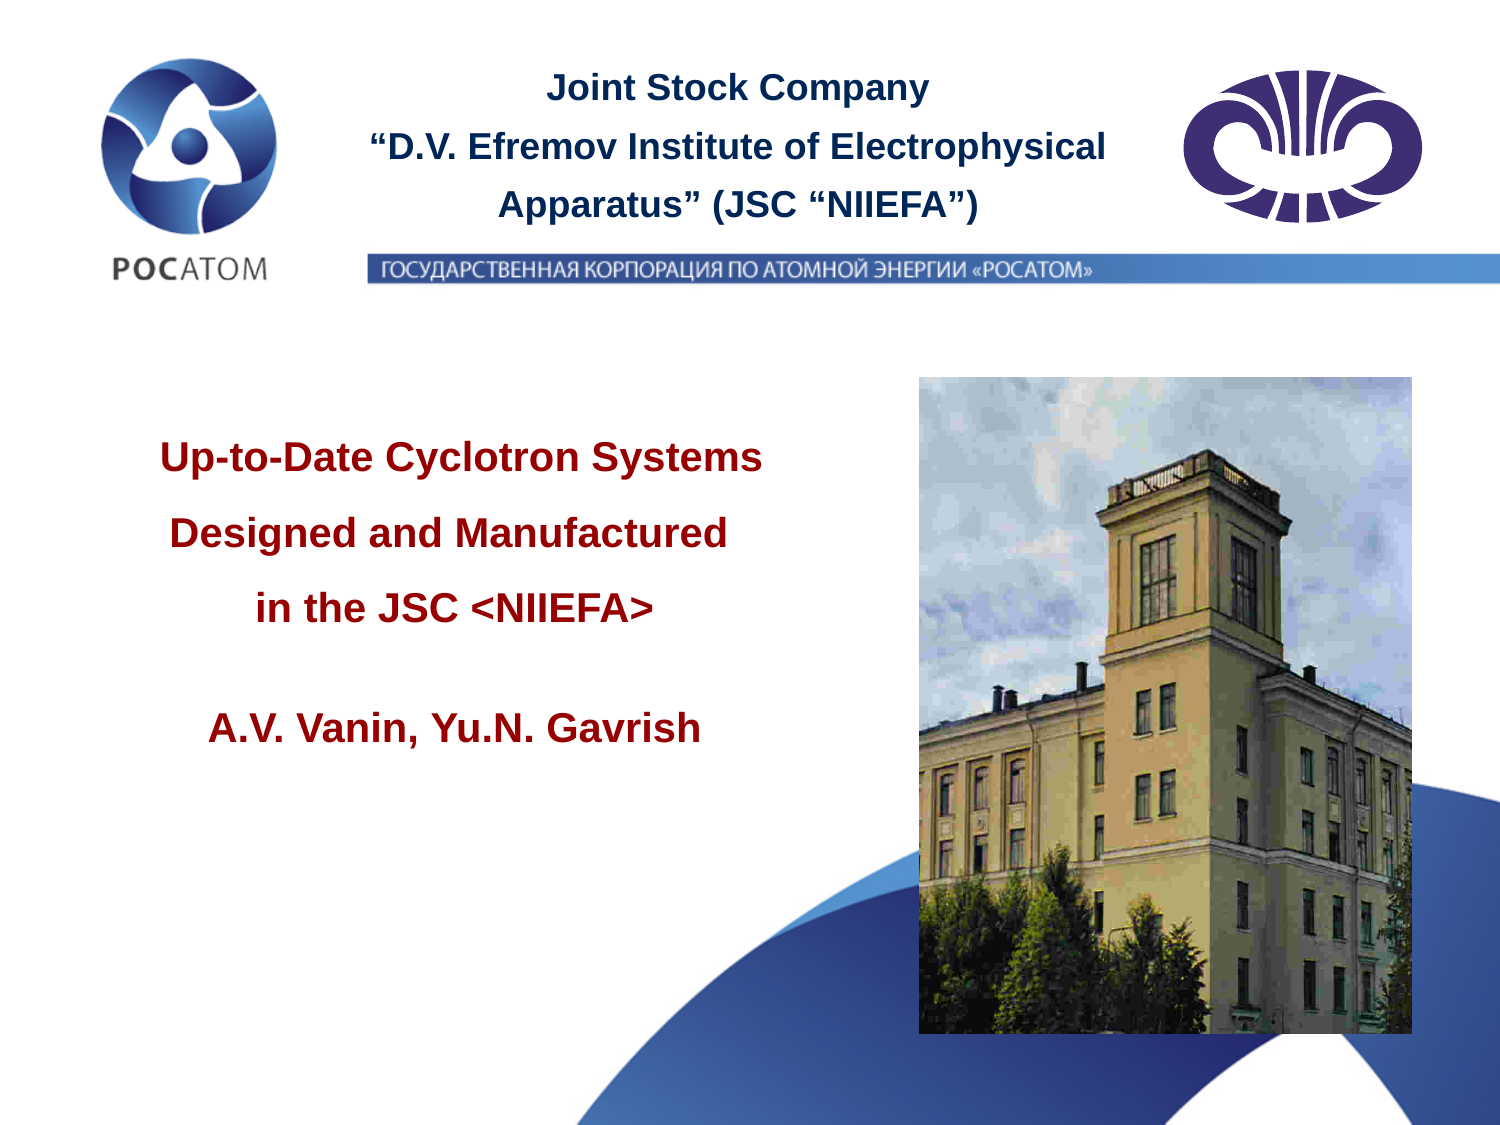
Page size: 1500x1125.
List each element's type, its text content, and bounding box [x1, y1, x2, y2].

picture [0, 0, 1500, 1125]
title Joint Stock Company “D.V. Efremov Institute of Electrophysical Apparatus” (JSC “NIIEFA”) [336, 18, 1141, 256]
text_box Up-to-Date Cyclotron Systems Designed and Manufactured in the JSC <NIIEFA> A.V. Vanin, Yu.N. Gavrish [64, 383, 845, 819]
